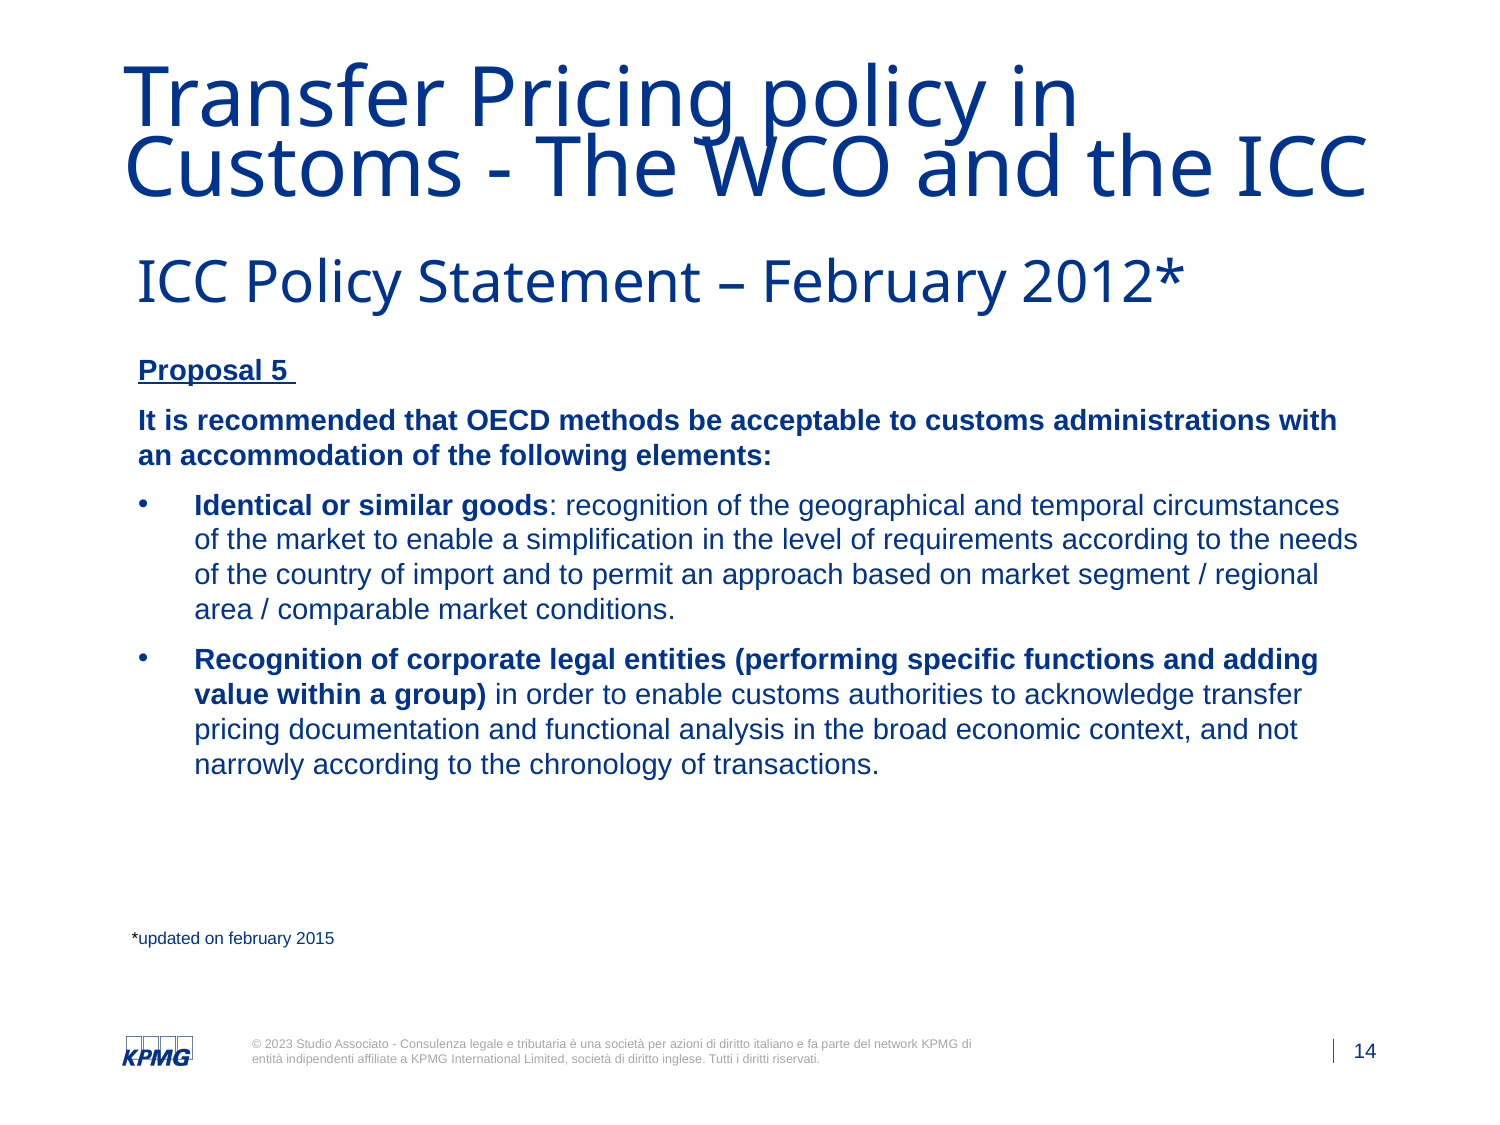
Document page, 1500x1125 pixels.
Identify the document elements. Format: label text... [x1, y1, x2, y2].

title Transfer Pricing policy in Customs - The WCO and the ICC [123, 70, 1377, 156]
text_box ICC Policy Statement – February 2012* [123, 235, 1370, 323]
picture [122, 1036, 193, 1066]
text_box *updated on february 2015 [123, 918, 991, 957]
text_box Proposal 5 It is recommended that OECD methods be acceptable to customs administrations with an accommodation of the following elements: Identical or similar goods: recognition of the geographical and temporal circumstances of the market to enable a simplification in the level of requirements according to the needs of the country of import and to permit an approach based on market segment / regional area / comparable market conditions. Recognition of corporate legal entities (performing specific functions and adding value within a group) in order to enable customs authorities to acknowledge transfer pricing documentation and functional analysis in the broad economic context, and not narrowly according to the chronology of transactions. [123, 344, 1378, 901]
